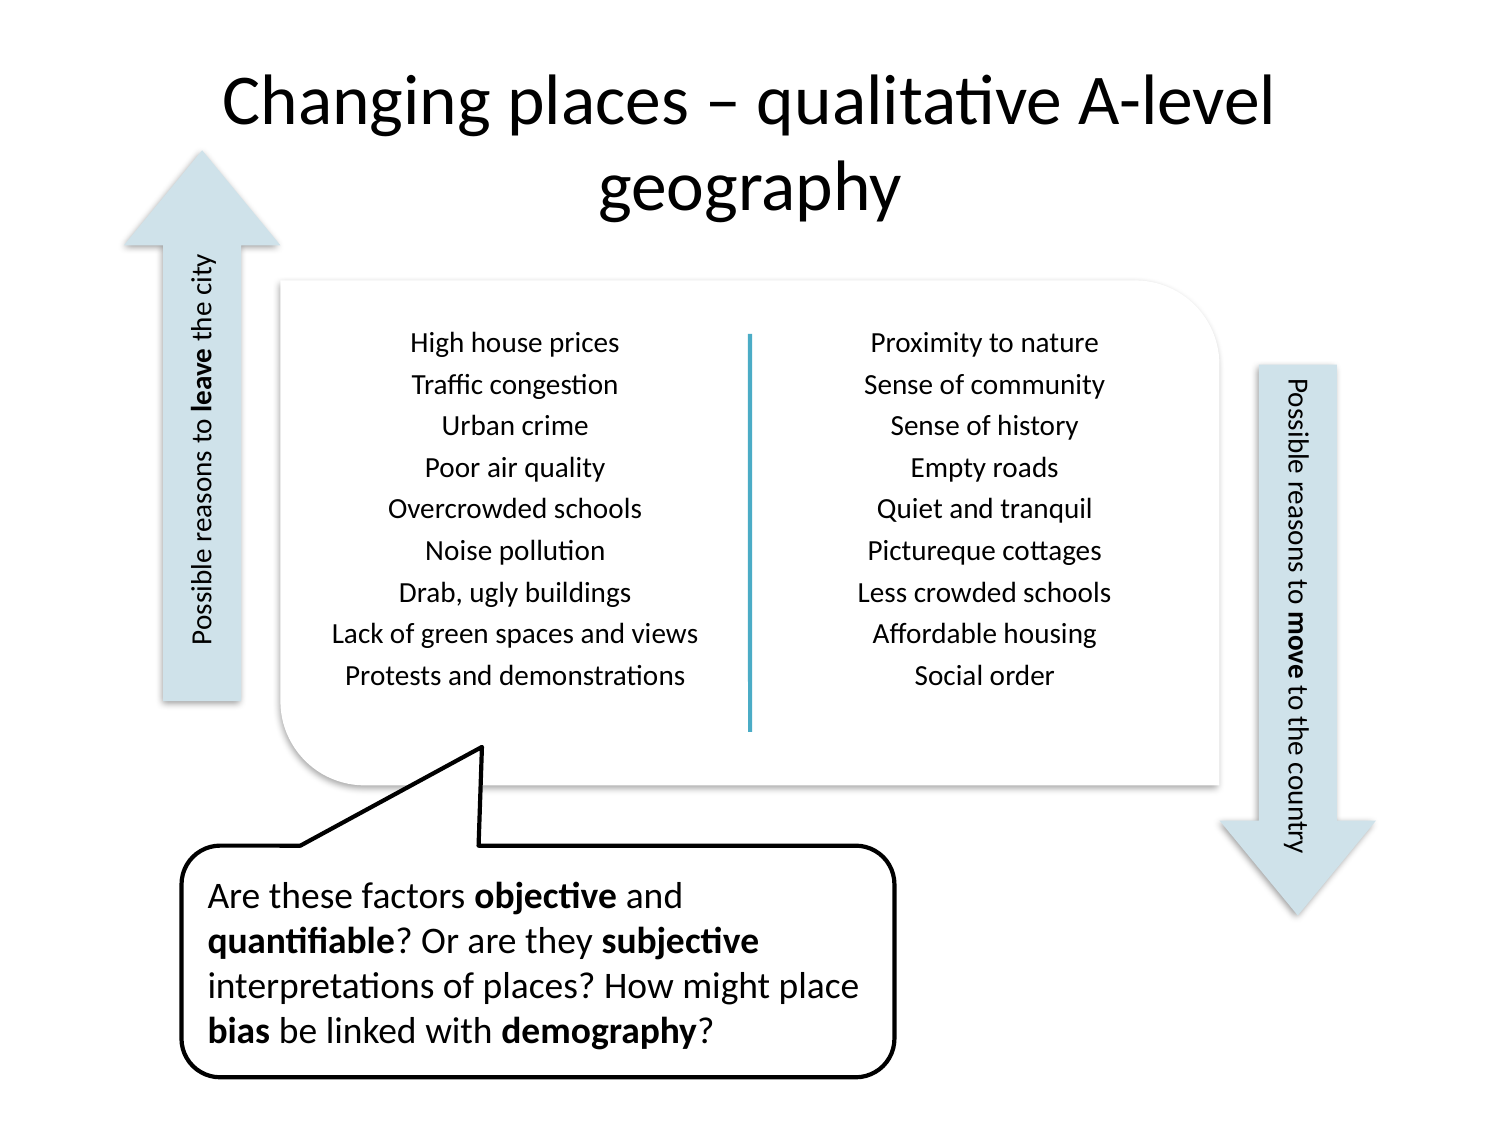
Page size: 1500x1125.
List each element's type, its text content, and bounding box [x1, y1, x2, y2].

text_box Are these factors objective and quantifiable? Or are they subjective interpretations of places? How might place bias be linked with demography? [179, 930, 897, 1080]
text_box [123, 142, 1377, 923]
title Changing places – qualitative A-level geography [75, 45, 1425, 233]
